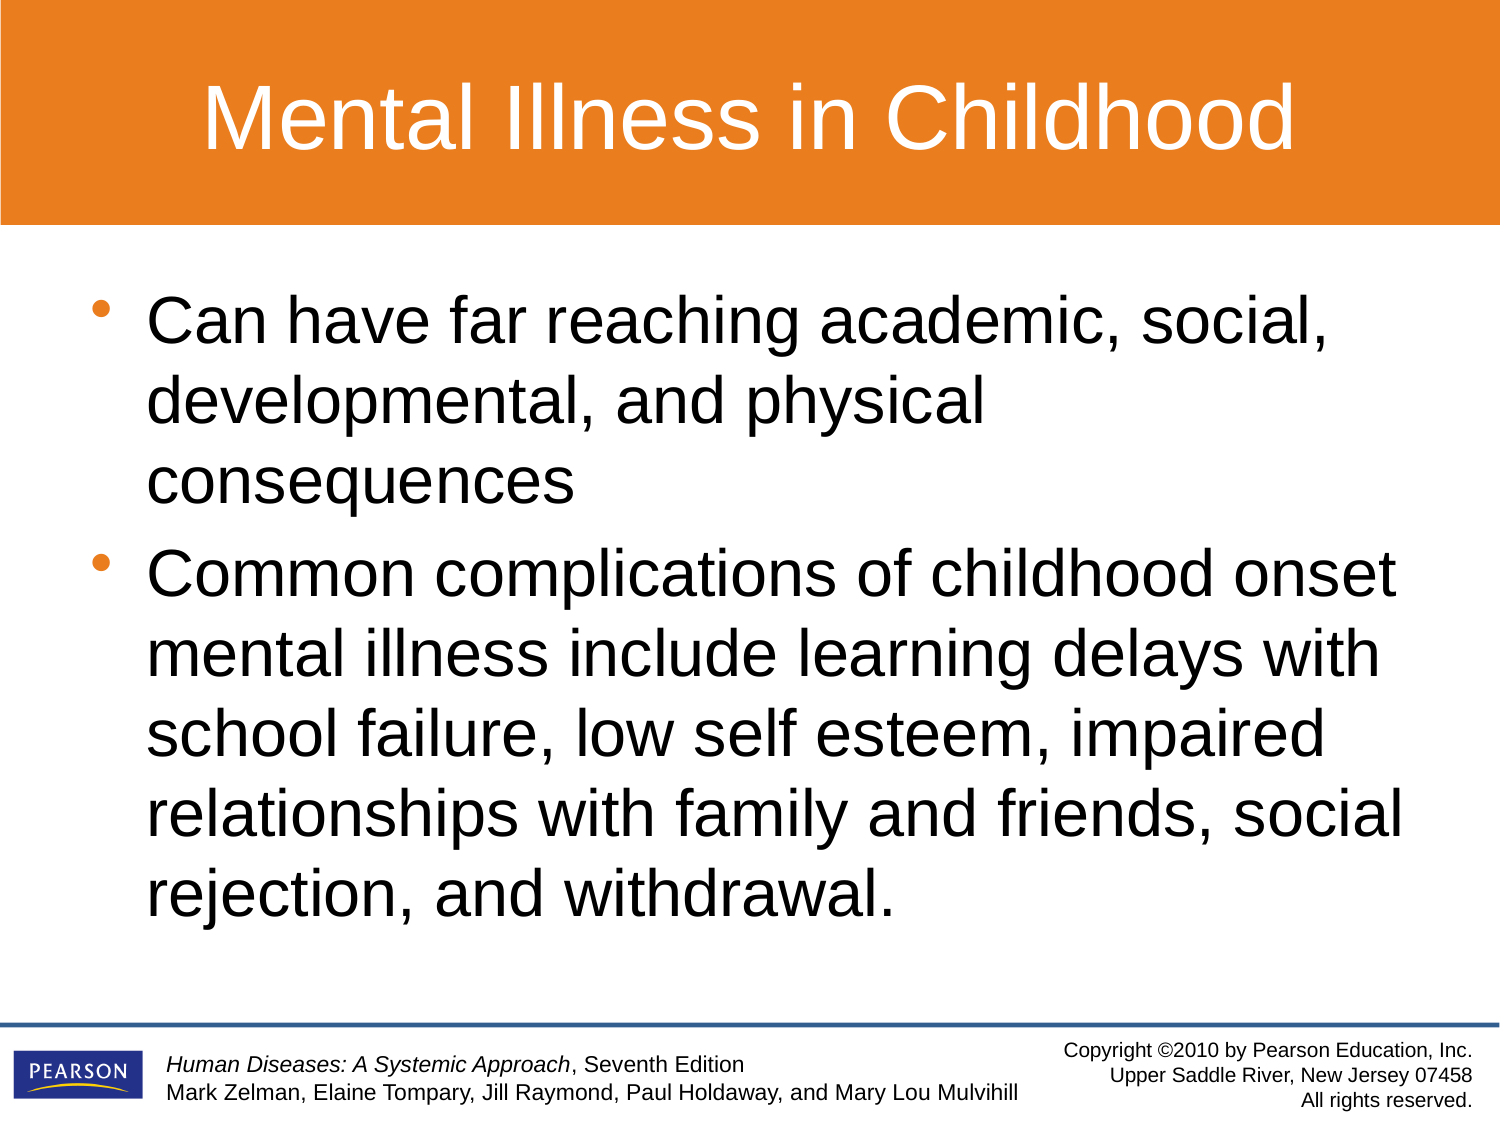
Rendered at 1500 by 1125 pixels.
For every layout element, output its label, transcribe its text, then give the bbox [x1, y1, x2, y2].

title Mental Illness in Childhood [0, 0, 1500, 226]
picture [12, 1049, 144, 1100]
list Can have far reaching academic, social, developmental, and physical consequences Common complications of childhood onset mental illness include learning delays with school failure, low self esteem, impaired relationships with family and friends, social rejection, and withdrawal. [74, 269, 1426, 1013]
